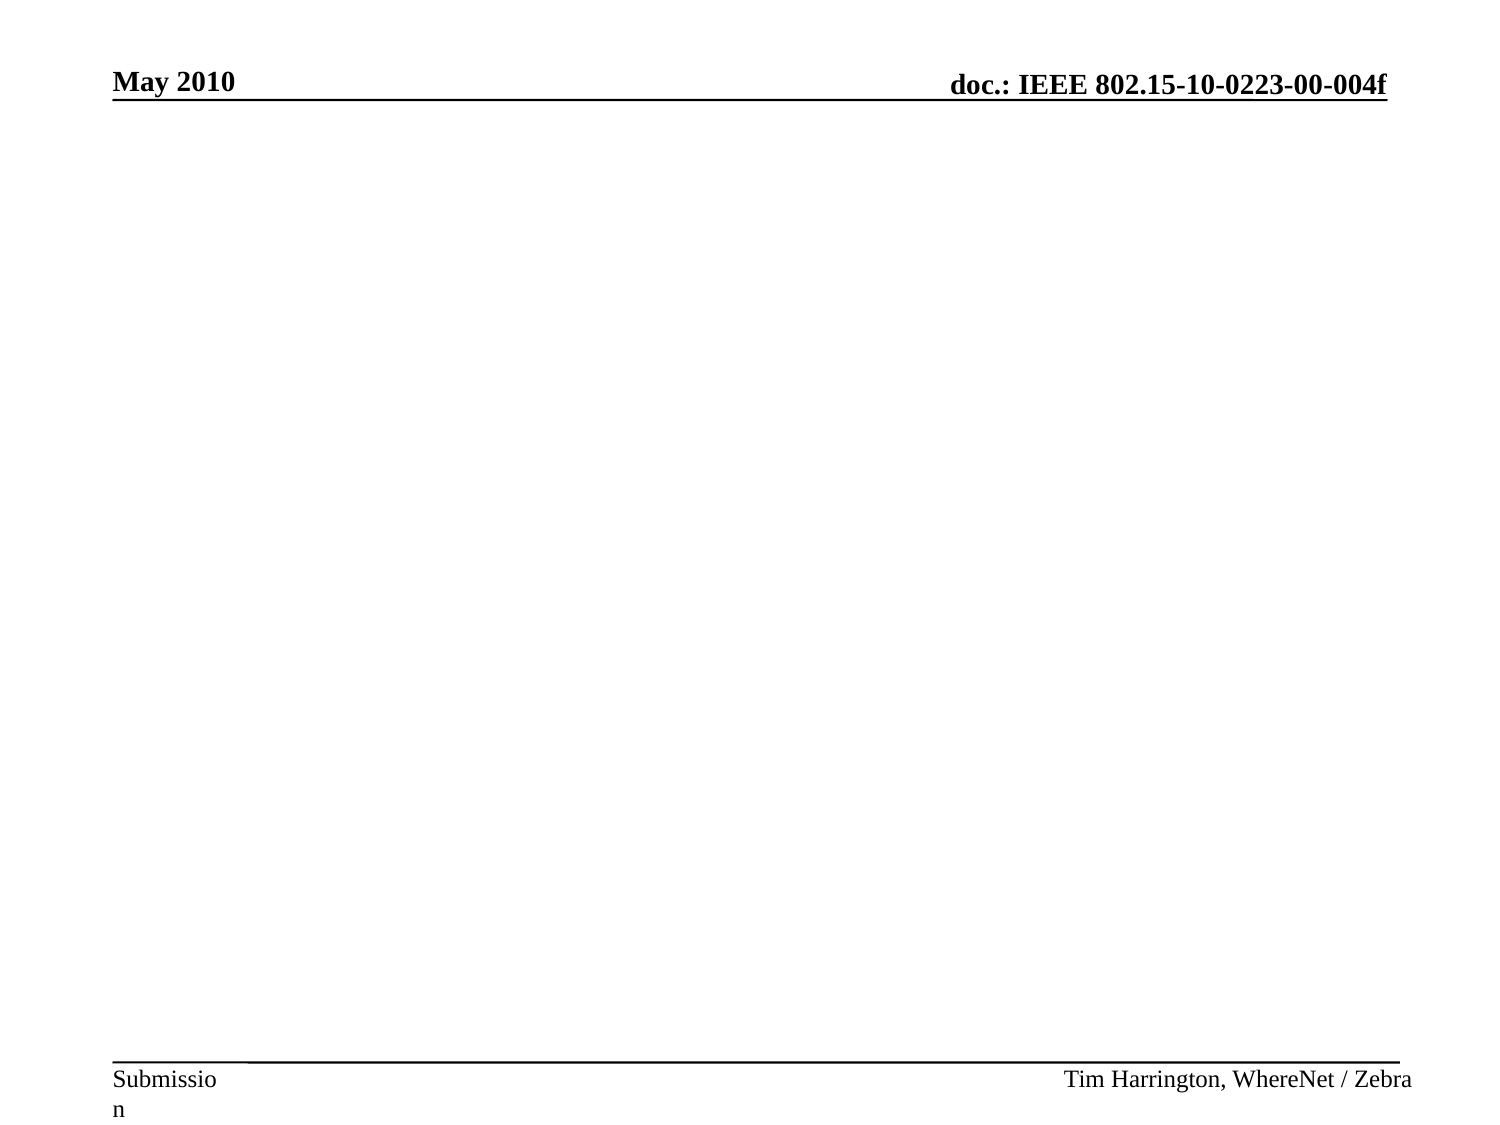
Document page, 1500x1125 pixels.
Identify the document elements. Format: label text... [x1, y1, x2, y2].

footer Tim Harrington, WhereNet / Zebra [899, 1061, 1413, 1093]
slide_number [112, 62, 376, 98]
